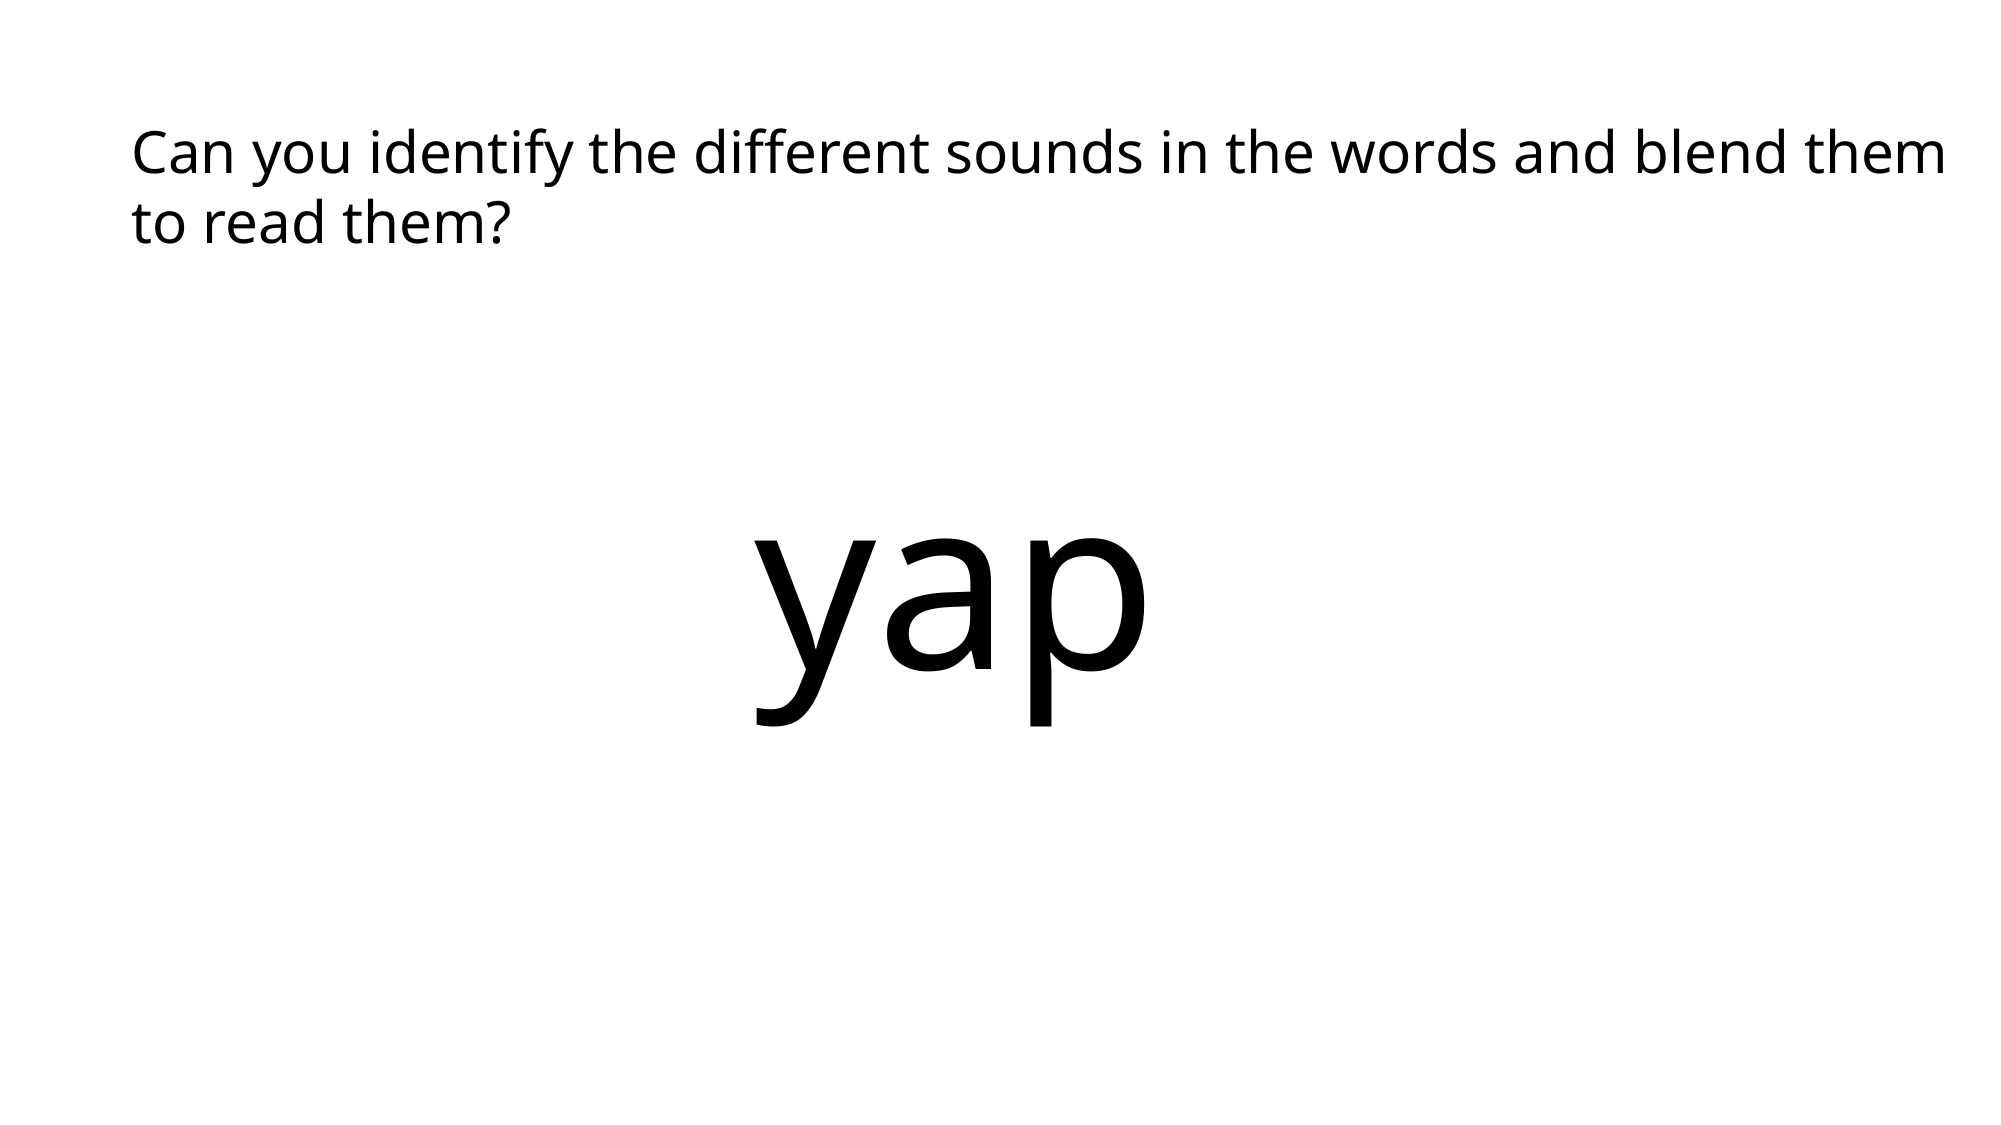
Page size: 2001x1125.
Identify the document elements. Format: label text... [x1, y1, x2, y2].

text_box Can you identify the different sounds in the words and blend them to read them? [116, 108, 1970, 263]
text_box yap [739, 422, 1348, 725]
